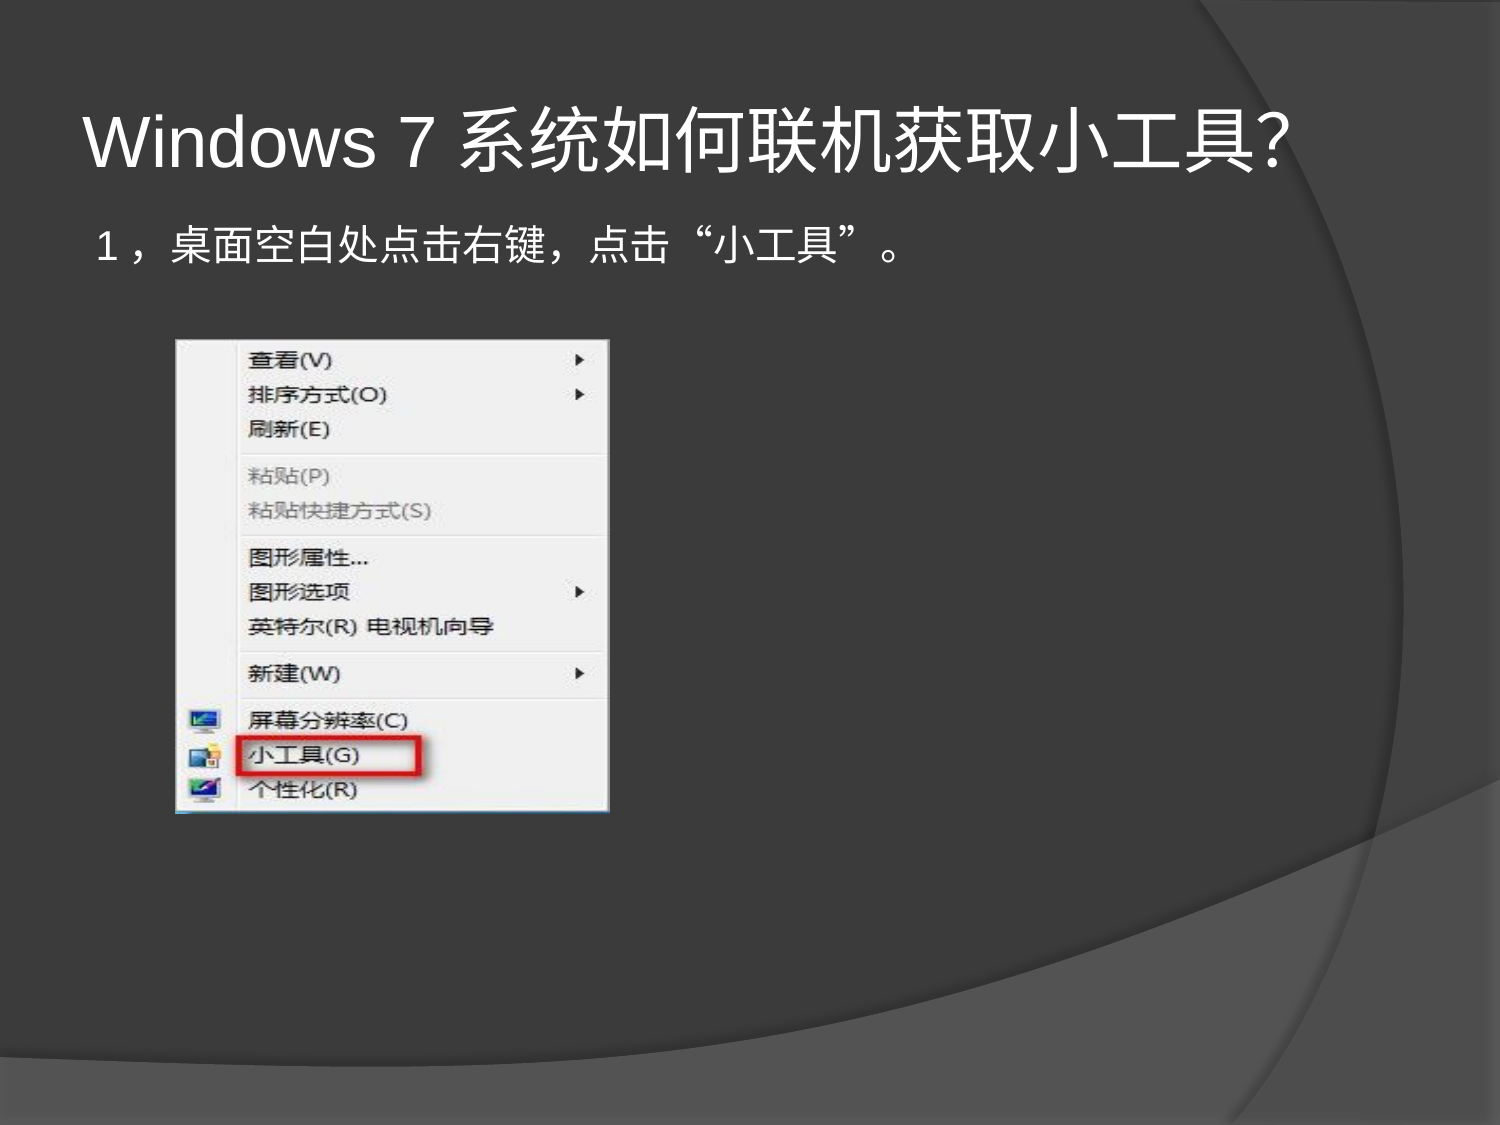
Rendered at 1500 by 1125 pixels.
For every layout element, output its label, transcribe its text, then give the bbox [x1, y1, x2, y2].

title Windows 7系统如何联机获取小工具？ [75, 45, 1300, 210]
list 1，桌面空白处点击右键，点击“小工具”。 [75, 210, 1454, 1102]
picture [175, 339, 610, 814]
